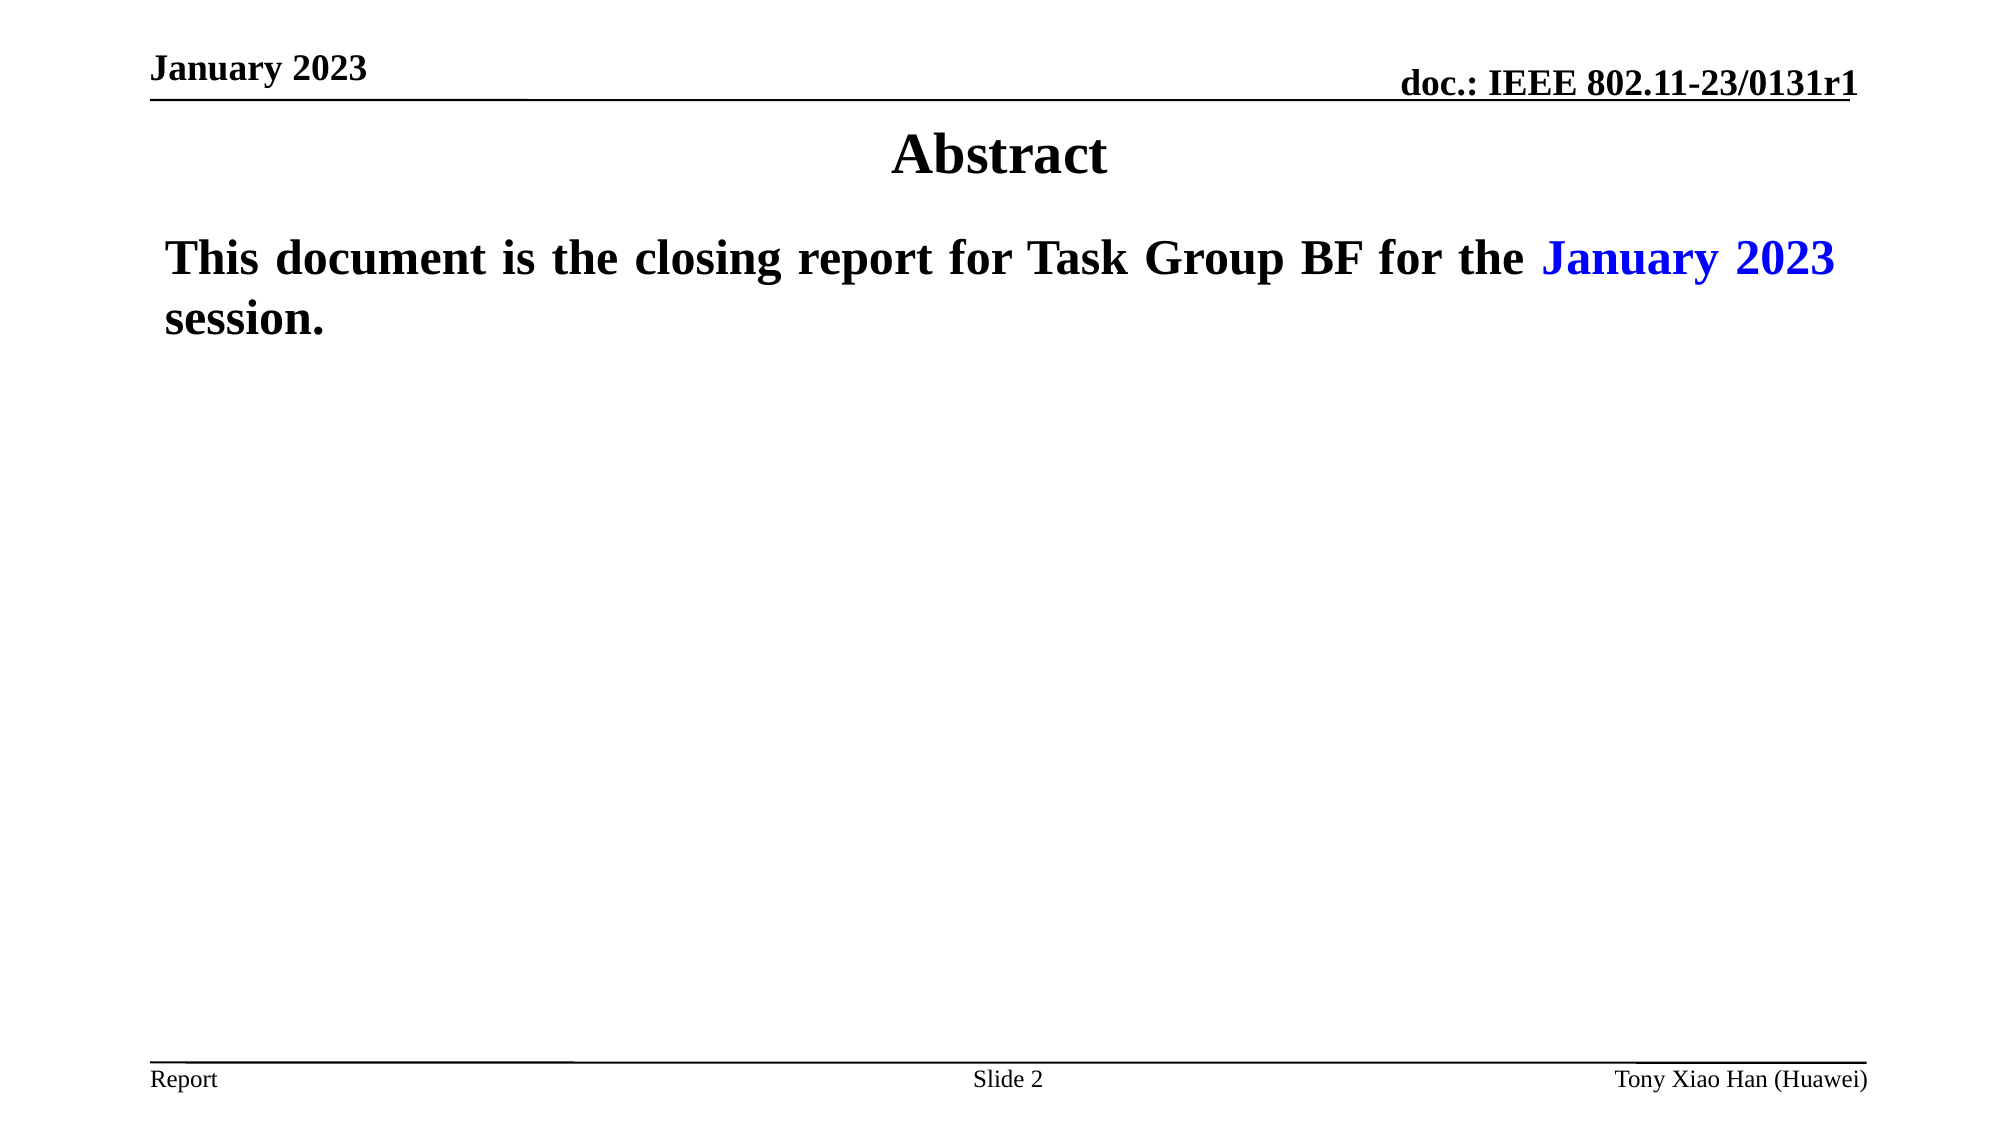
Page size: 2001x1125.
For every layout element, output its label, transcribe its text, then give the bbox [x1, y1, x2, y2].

footer Tony Xiao Han (Huawei) [1171, 1061, 1869, 1093]
slide_number Slide 2 [950, 1061, 1067, 1123]
title Abstract [149, 112, 1851, 188]
text_box This document is the closing report for Task Group BF for the January 2023 session. [150, 217, 1850, 1038]
